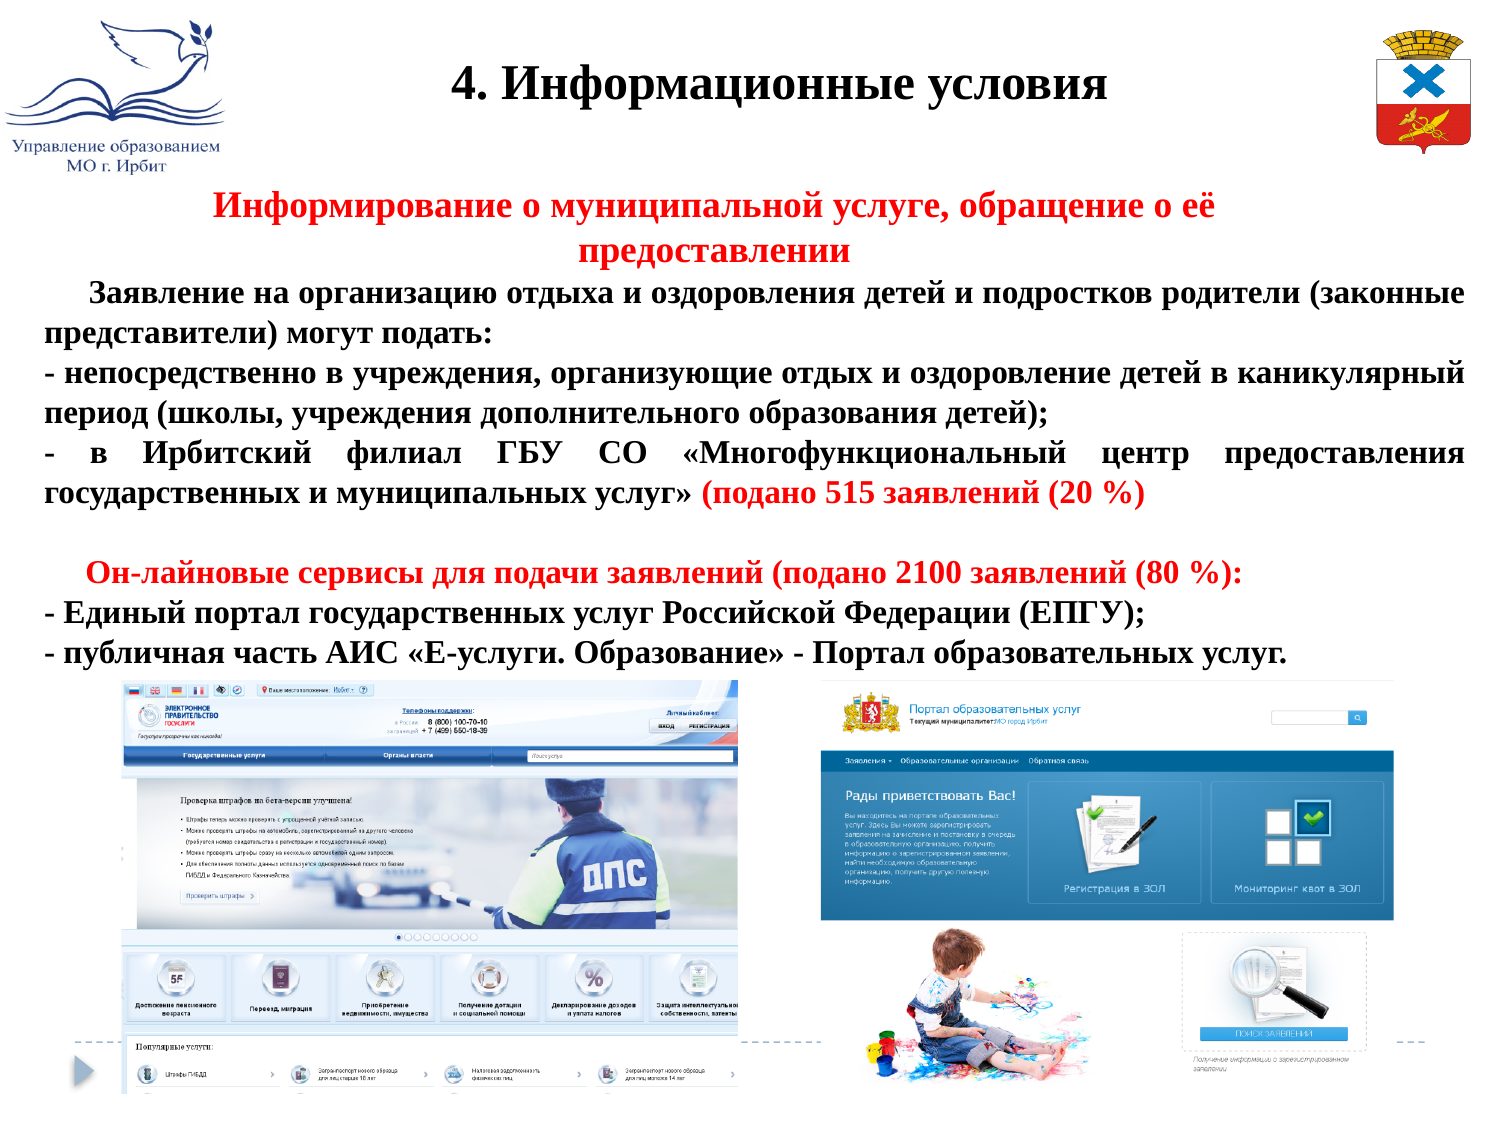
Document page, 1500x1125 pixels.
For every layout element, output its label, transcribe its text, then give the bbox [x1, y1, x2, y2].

text_box 4. Информационные условия [312, 42, 1247, 118]
text_box Информирование о муниципальной услуге, обращение о её предоставлении [64, 172, 1365, 263]
picture [1375, 30, 1471, 154]
picture [121, 680, 739, 1095]
picture [820, 772, 1394, 1095]
text_box Заявление на организацию отдыха и оздоровления детей и подростков родители (законные представители) могут подать: - непосредственно в учреждения, организующие отдых и оздоровление детей в каникулярный период (школы, учреждения дополнительного образования детей); - в Ирбитский филиал ГБУ СО «Многофункциональный центр предоставления государственных и муниципальных услуг» (подано 515 заявлений (20 %) Он-лайновые сервисы для подачи заявлений (подано 2100 заявлений (80 %): - Единый портал государственных услуг Российской Федерации (ЕПГУ); - публичная часть АИС «Е-услуги. Образование» - Портал образовательных услуг. [29, 263, 1483, 718]
picture [0, 11, 231, 178]
picture [820, 680, 1394, 750]
